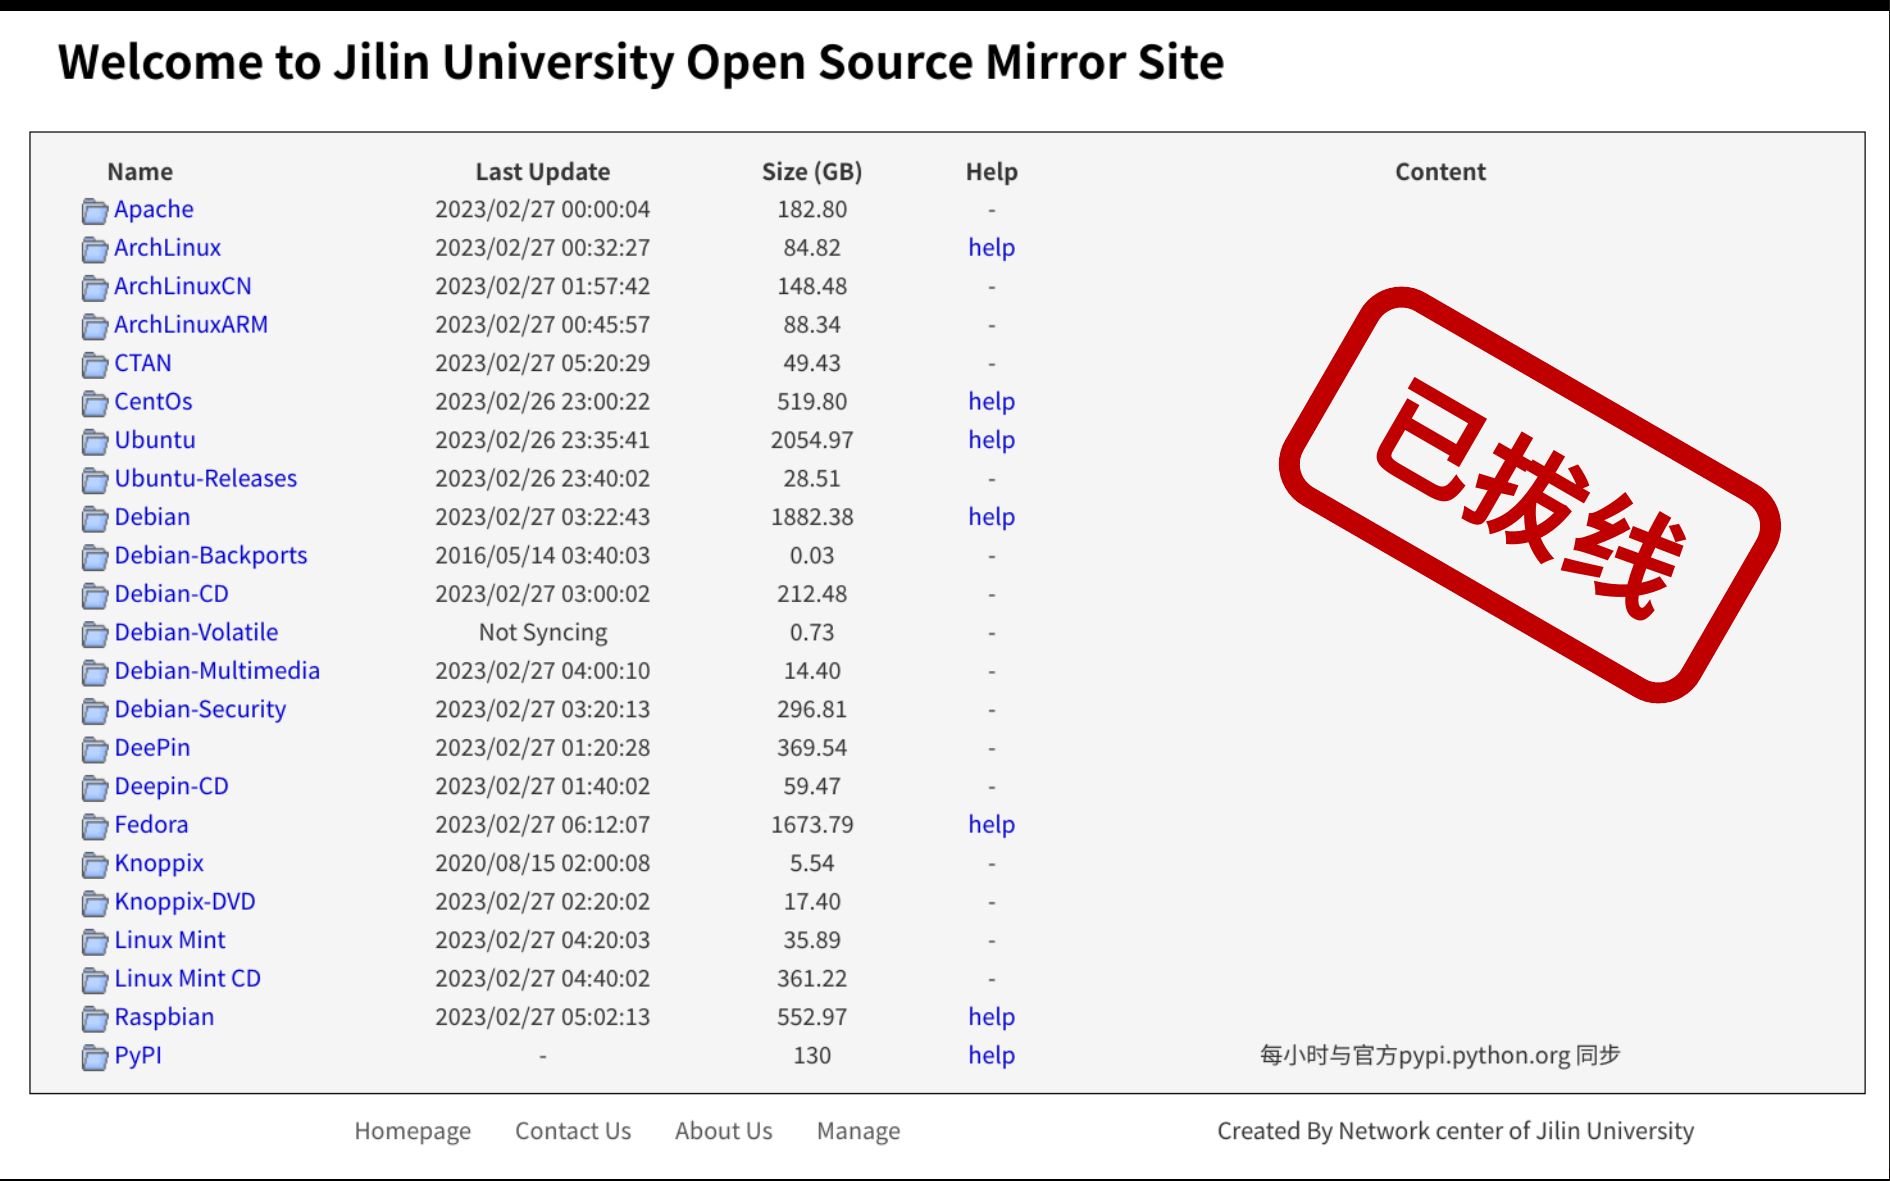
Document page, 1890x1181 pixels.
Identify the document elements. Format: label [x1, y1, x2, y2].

text_box [0, 0, 1890, 1181]
picture [0, 11, 1889, 1179]
